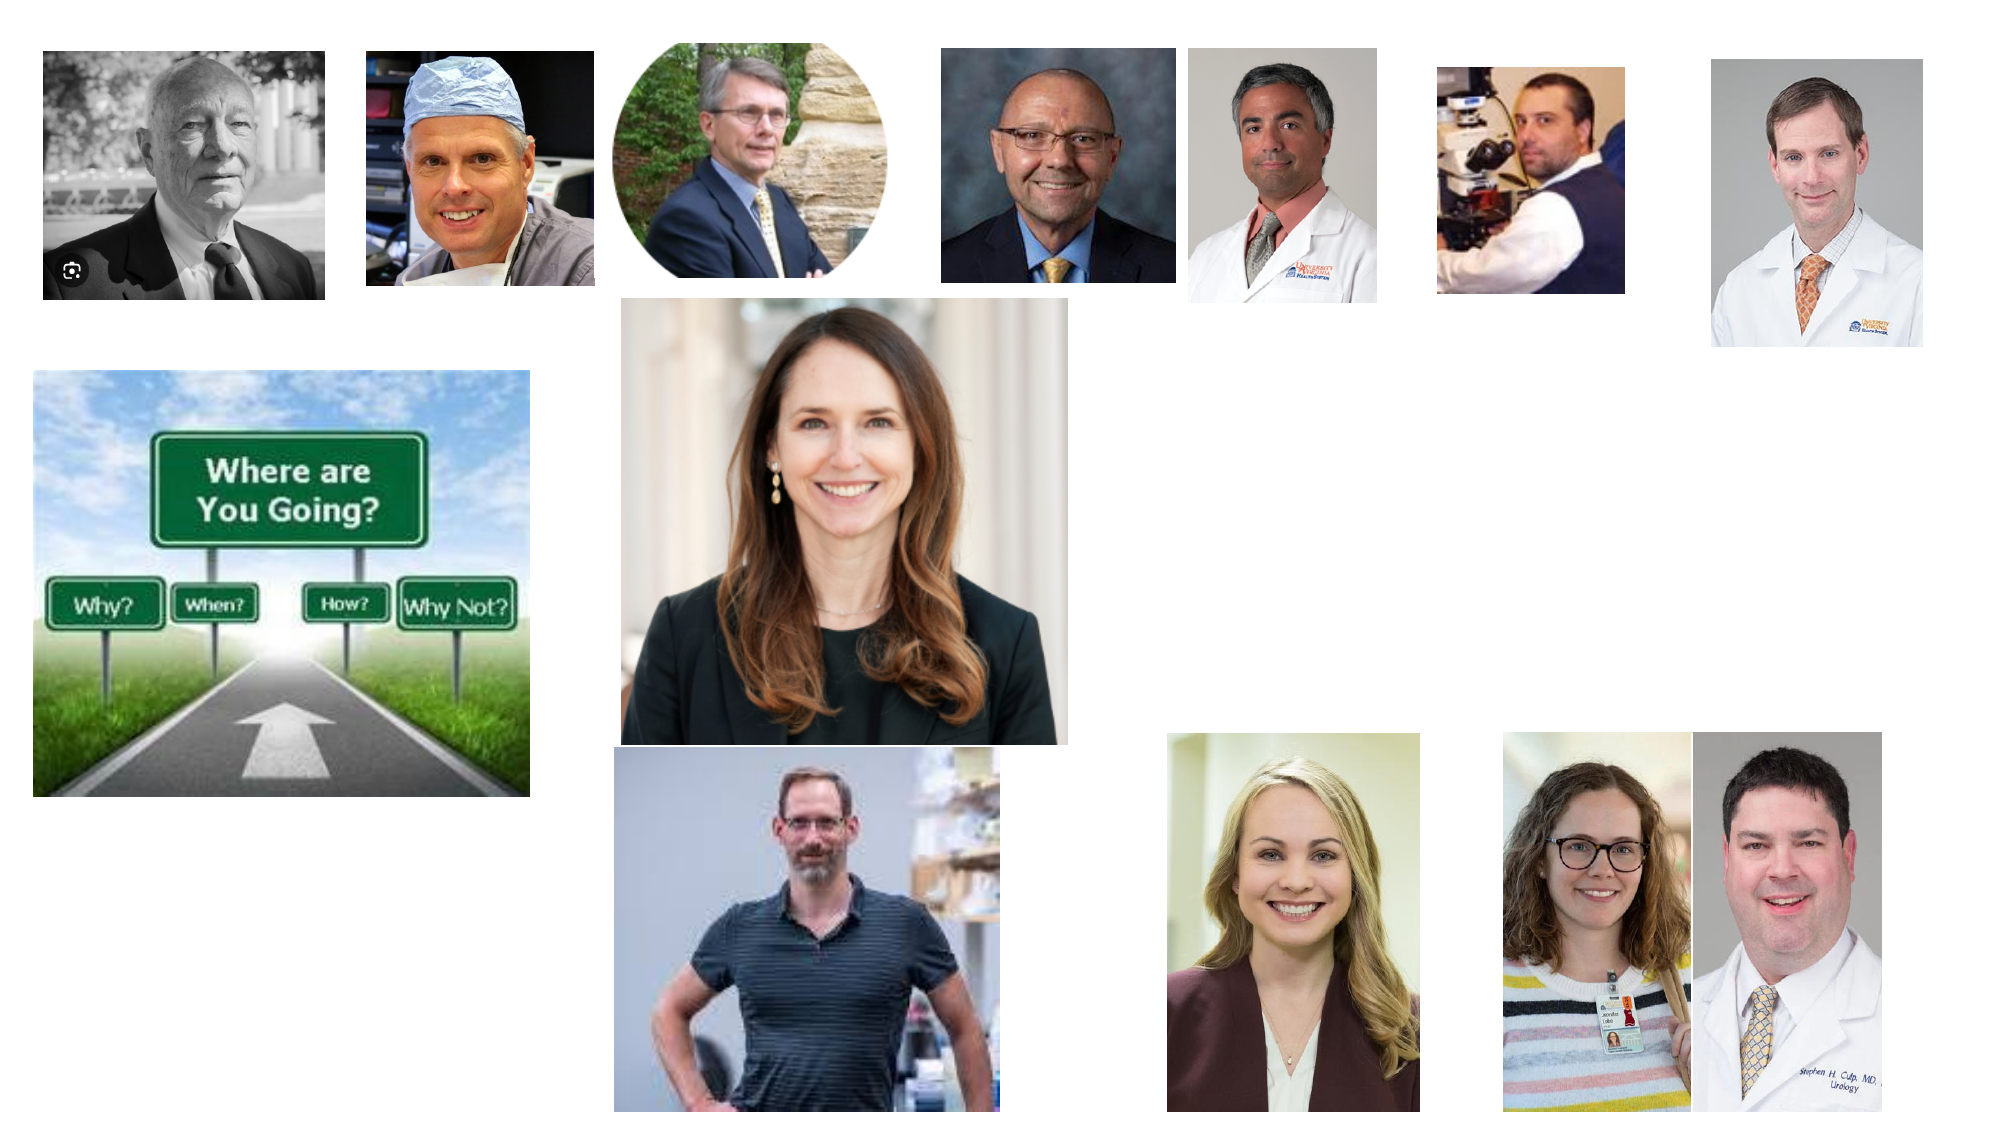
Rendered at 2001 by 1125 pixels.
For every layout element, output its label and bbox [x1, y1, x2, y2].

list [614, 747, 1000, 1112]
picture [941, 48, 1176, 283]
picture [621, 298, 1068, 746]
picture [366, 43, 899, 286]
picture [1711, 59, 1923, 347]
picture [1437, 67, 1625, 294]
picture [1503, 732, 1882, 1112]
picture [1167, 733, 1420, 1112]
picture [33, 370, 530, 797]
picture [43, 51, 325, 300]
picture [1188, 48, 1377, 303]
